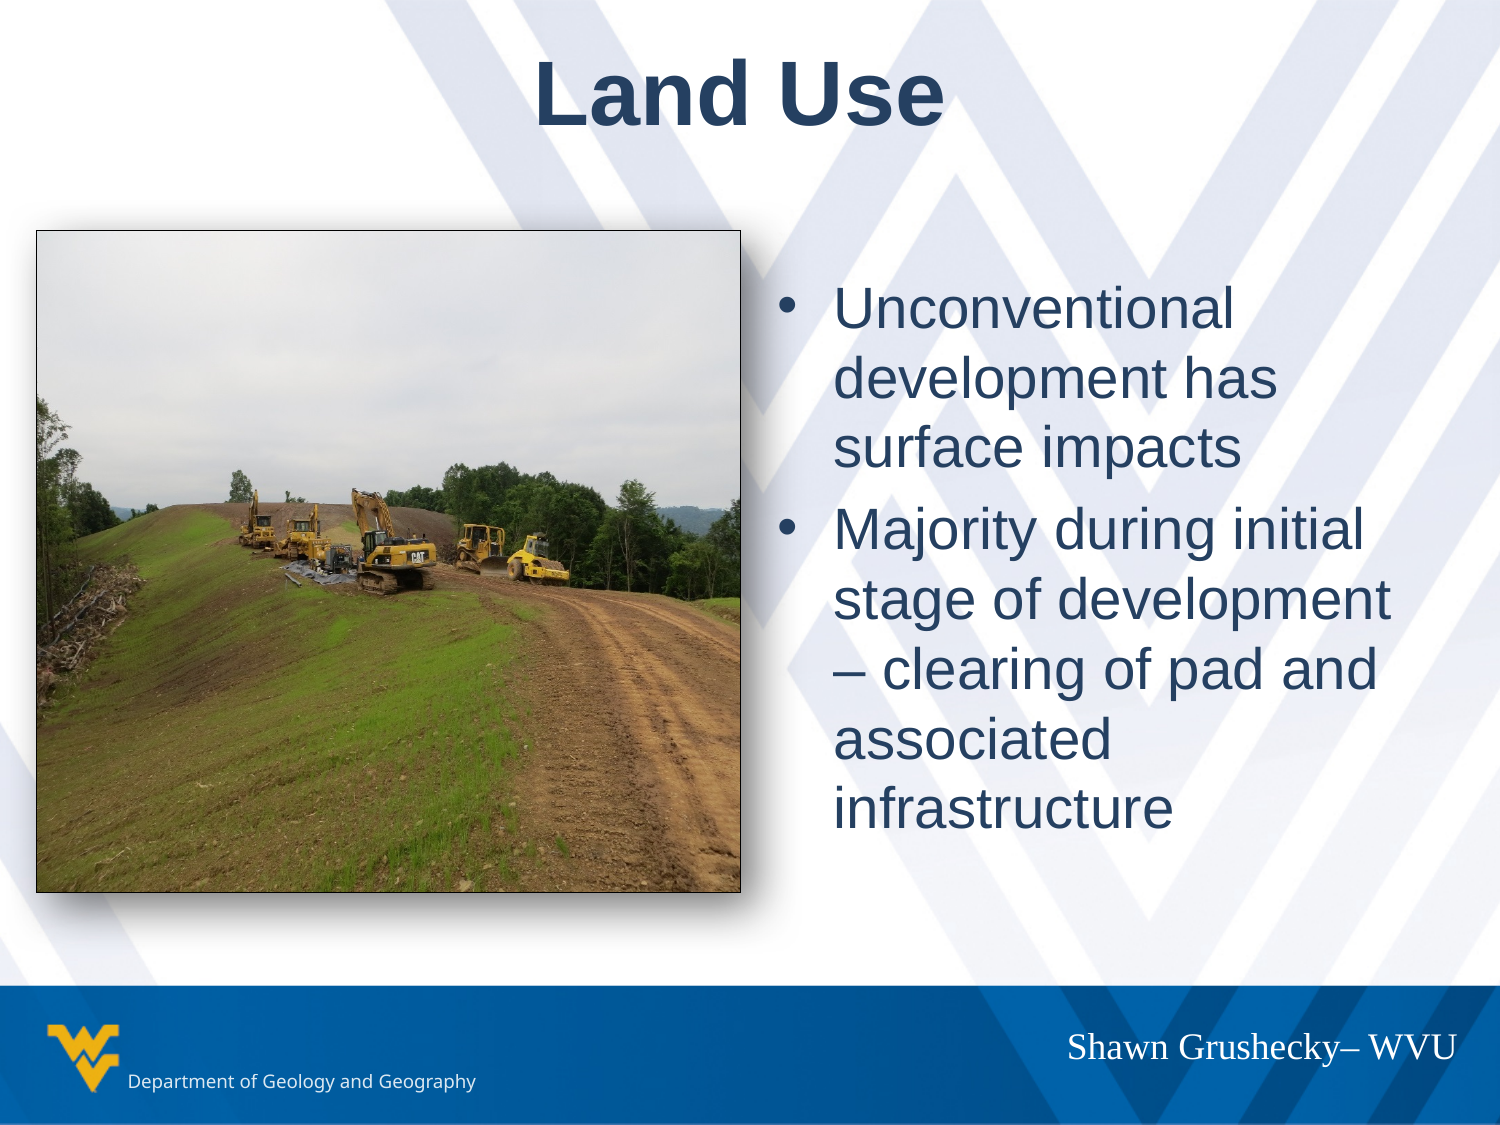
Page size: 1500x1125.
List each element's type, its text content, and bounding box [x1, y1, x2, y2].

picture [0, 0, 1500, 1125]
text_box Shawn Grushecky– WVU [1052, 1014, 1473, 1075]
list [36, 230, 741, 894]
title Land Use [65, 0, 1416, 183]
list Unconventional development has surface impacts Majority during initial stage of development – clearing of pad and associated infrastructure [762, 262, 1425, 1005]
